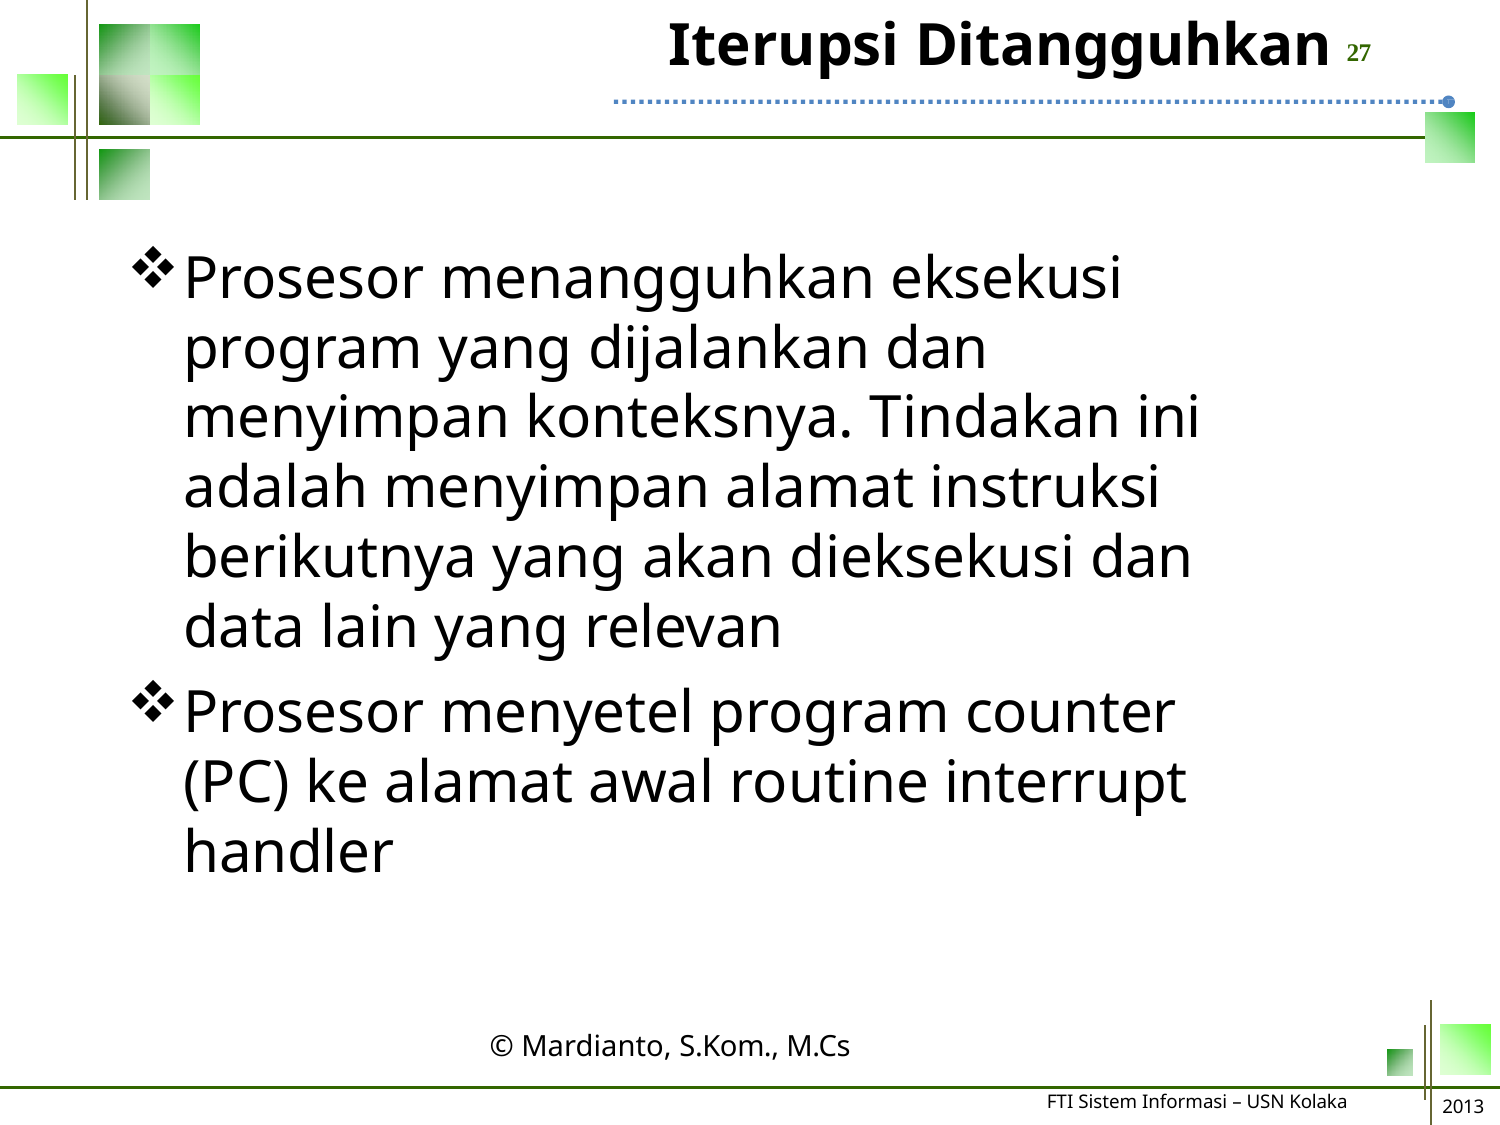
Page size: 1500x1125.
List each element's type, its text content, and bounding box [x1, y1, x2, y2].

picture [1387, 1049, 1413, 1076]
text_box © Mardianto, S.Kom., M.Cs [487, 1025, 1010, 1062]
picture [1467, 112, 1475, 163]
text_box [1438, 95, 1455, 109]
picture [99, 24, 200, 125]
picture [99, 149, 150, 200]
slide_number 2013 [1440, 1092, 1493, 1125]
title Iterupsi Ditangguhkan 27 [662, 5, 1467, 196]
text_box FTI Sistem Informasi – USN Kolaka [1044, 1087, 1418, 1113]
picture [17, 74, 68, 125]
text_box Prosesor menangguhkan eksekusi program yang dijalankan dan menyimpan konteksnya. Tindakan ini adalah menyimpan alamat instruksi berikutnya yang akan dieksekusi dan data lain yang relevan Prosesor menyetel program counter (PC) ke alamat awal routine interrupt handler [125, 237, 1286, 884]
picture [1440, 1024, 1491, 1075]
